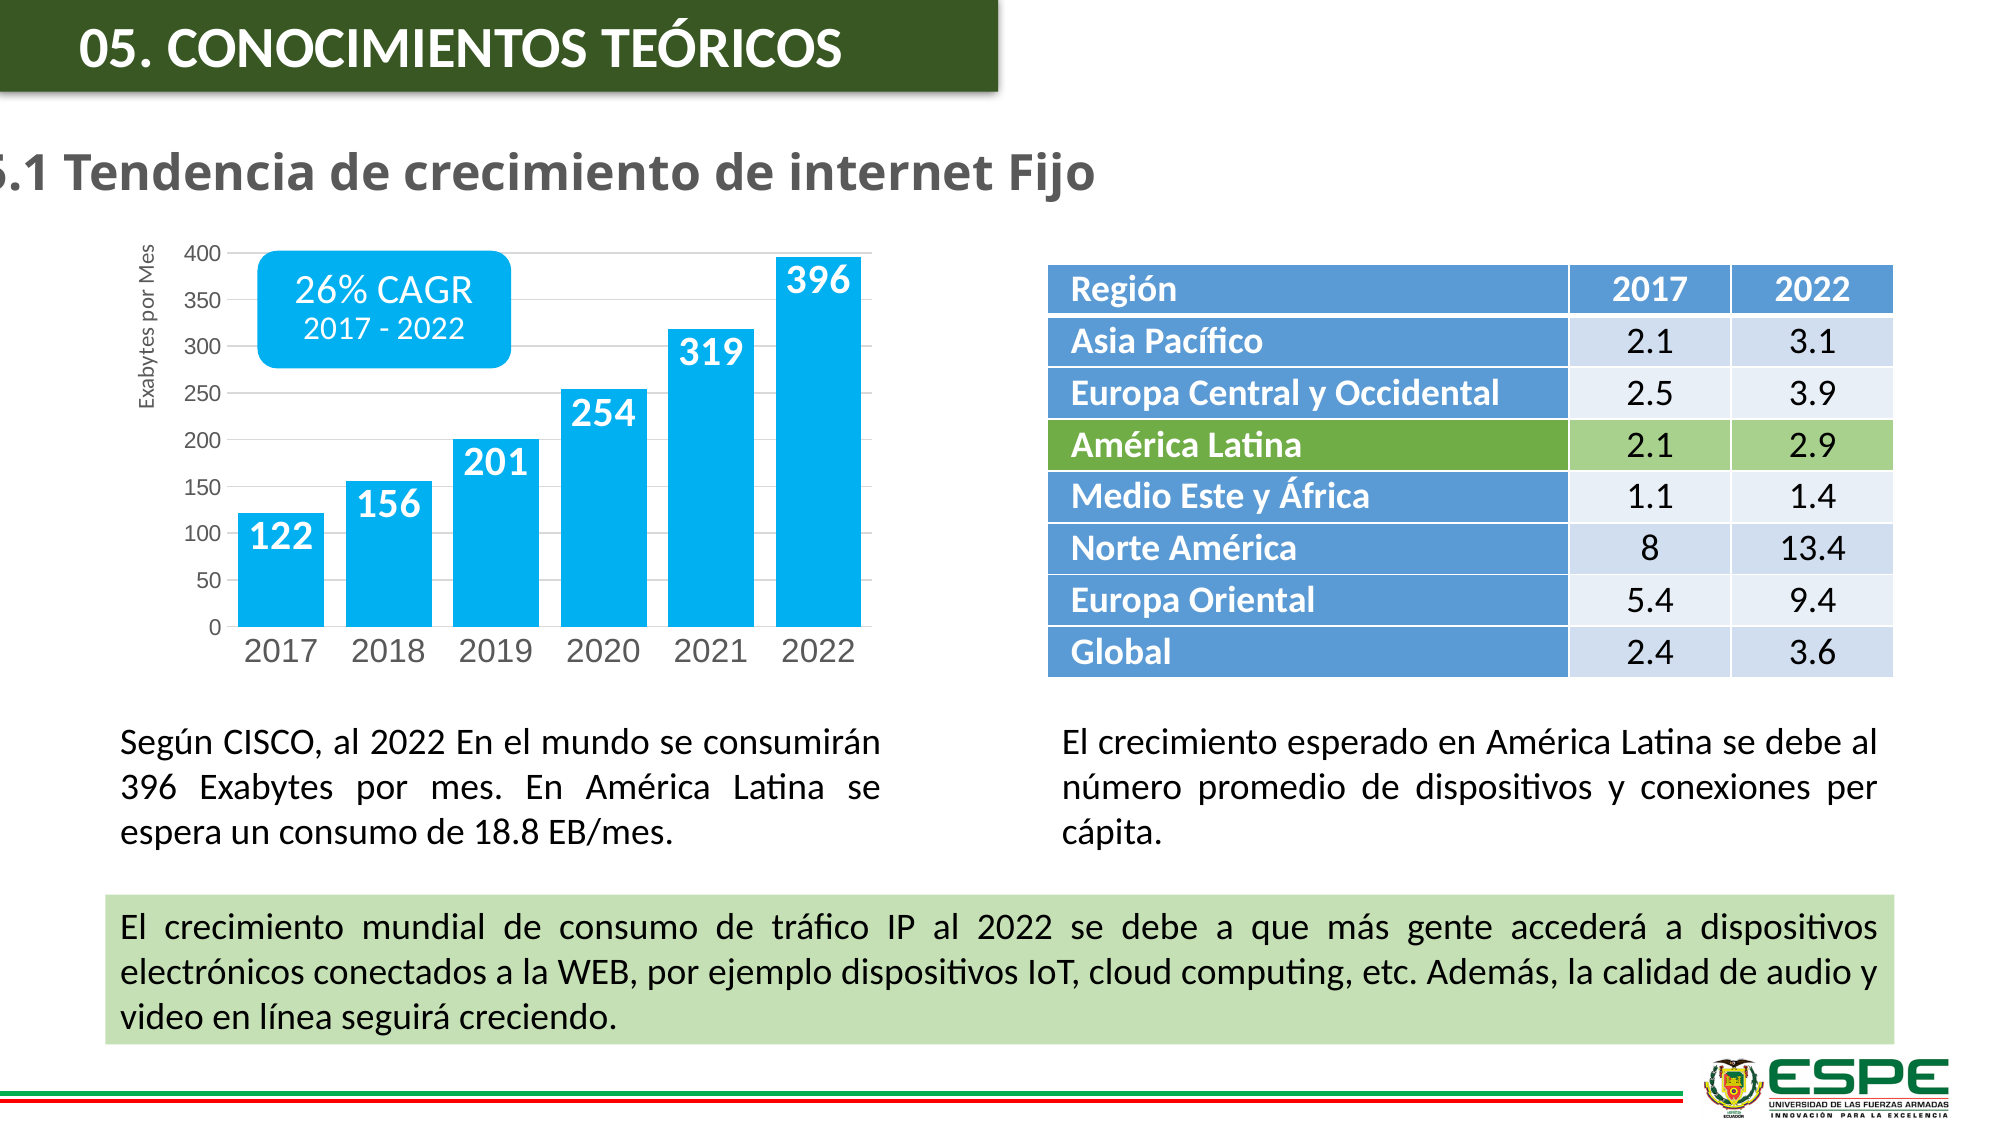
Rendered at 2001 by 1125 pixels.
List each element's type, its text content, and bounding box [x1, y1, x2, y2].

text_box El crecimiento esperado en América Latina se debe al número promedio de dispositivos y conexiones per cápita. [1047, 709, 1894, 860]
table_cell 2.9 [1732, 420, 1893, 470]
table_cell 5.4 [1570, 575, 1730, 625]
table_cell 9.4 [1732, 575, 1893, 625]
table_cell 3.9 [1732, 368, 1893, 418]
table_cell 13.4 [1732, 524, 1893, 574]
table_cell 3.6 [1732, 627, 1893, 677]
table_cell Global [1048, 627, 1568, 677]
text_box 05. CONOCIMIENTOS TEÓRICOS [0, 0, 999, 92]
table_cell 1.4 [1732, 472, 1893, 522]
table_cell Europa Oriental [1048, 575, 1568, 625]
table_header 2022 [1732, 265, 1893, 313]
text_box 5.1 Tendencia de crecimiento de internet Fijo [0, 132, 1125, 208]
table_cell Norte América [1048, 524, 1568, 574]
table_cell 2.1 [1570, 318, 1730, 366]
table_cell 2.5 [1570, 368, 1730, 418]
table_cell Medio Este y África [1048, 472, 1568, 522]
table_cell Asia Pacífico [1048, 318, 1568, 366]
chart [105, 225, 897, 680]
table_cell 1.1 [1570, 472, 1730, 522]
table_cell América Latina [1048, 420, 1568, 470]
table_cell 2.4 [1570, 627, 1730, 677]
table_cell 8 [1570, 524, 1730, 574]
table_cell 2.1 [1570, 420, 1730, 470]
table_header Región [1048, 265, 1568, 313]
picture [1701, 1055, 1950, 1119]
table_header 2017 [1570, 265, 1730, 313]
table_cell 3.1 [1732, 318, 1893, 366]
text_box El crecimiento mundial de consumo de tráfico IP al 2022 se debe a que más gente accederá a dispositivos electrónicos conectados a la WEB, por ejemplo dispositivos IoT, cloud computing, etc. Además, la calidad de audio y video en línea seguirá creciendo. [105, 894, 1895, 1045]
table_cell Europa Central y Occidental [1048, 368, 1568, 418]
text_box Según CISCO, al 2022 En el mundo se consumirán 396 Exabytes por mes. En América Latina se espera un consumo de 18.8 EB/mes. [105, 709, 897, 860]
